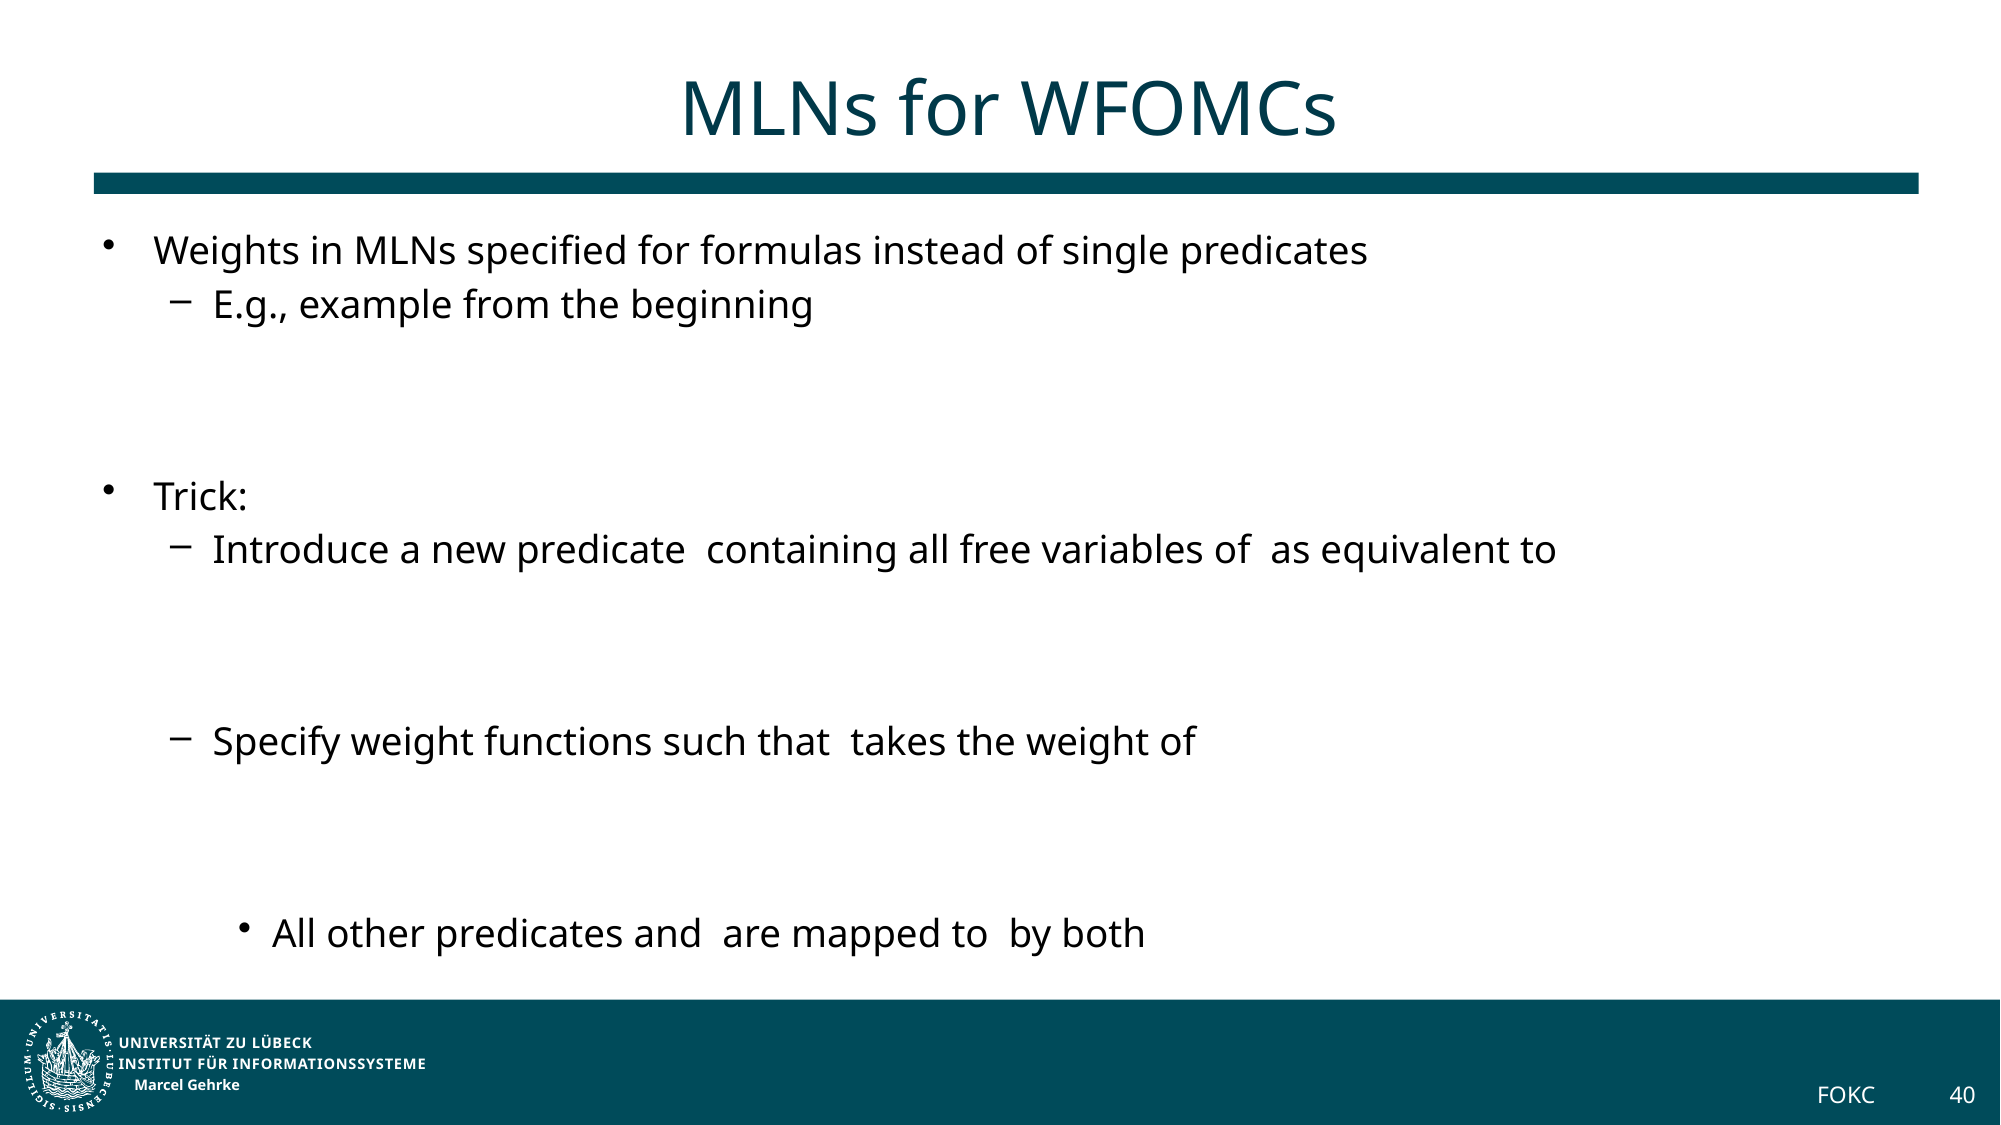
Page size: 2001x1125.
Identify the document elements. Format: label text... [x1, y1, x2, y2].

footer Marcel Gehrke [0, 1068, 504, 1101]
slide_number 40 [1524, 1073, 1992, 1106]
slide_number FOKC [1992, 1073, 2000, 1106]
title MLNs for WFOMCs [99, 52, 1919, 161]
